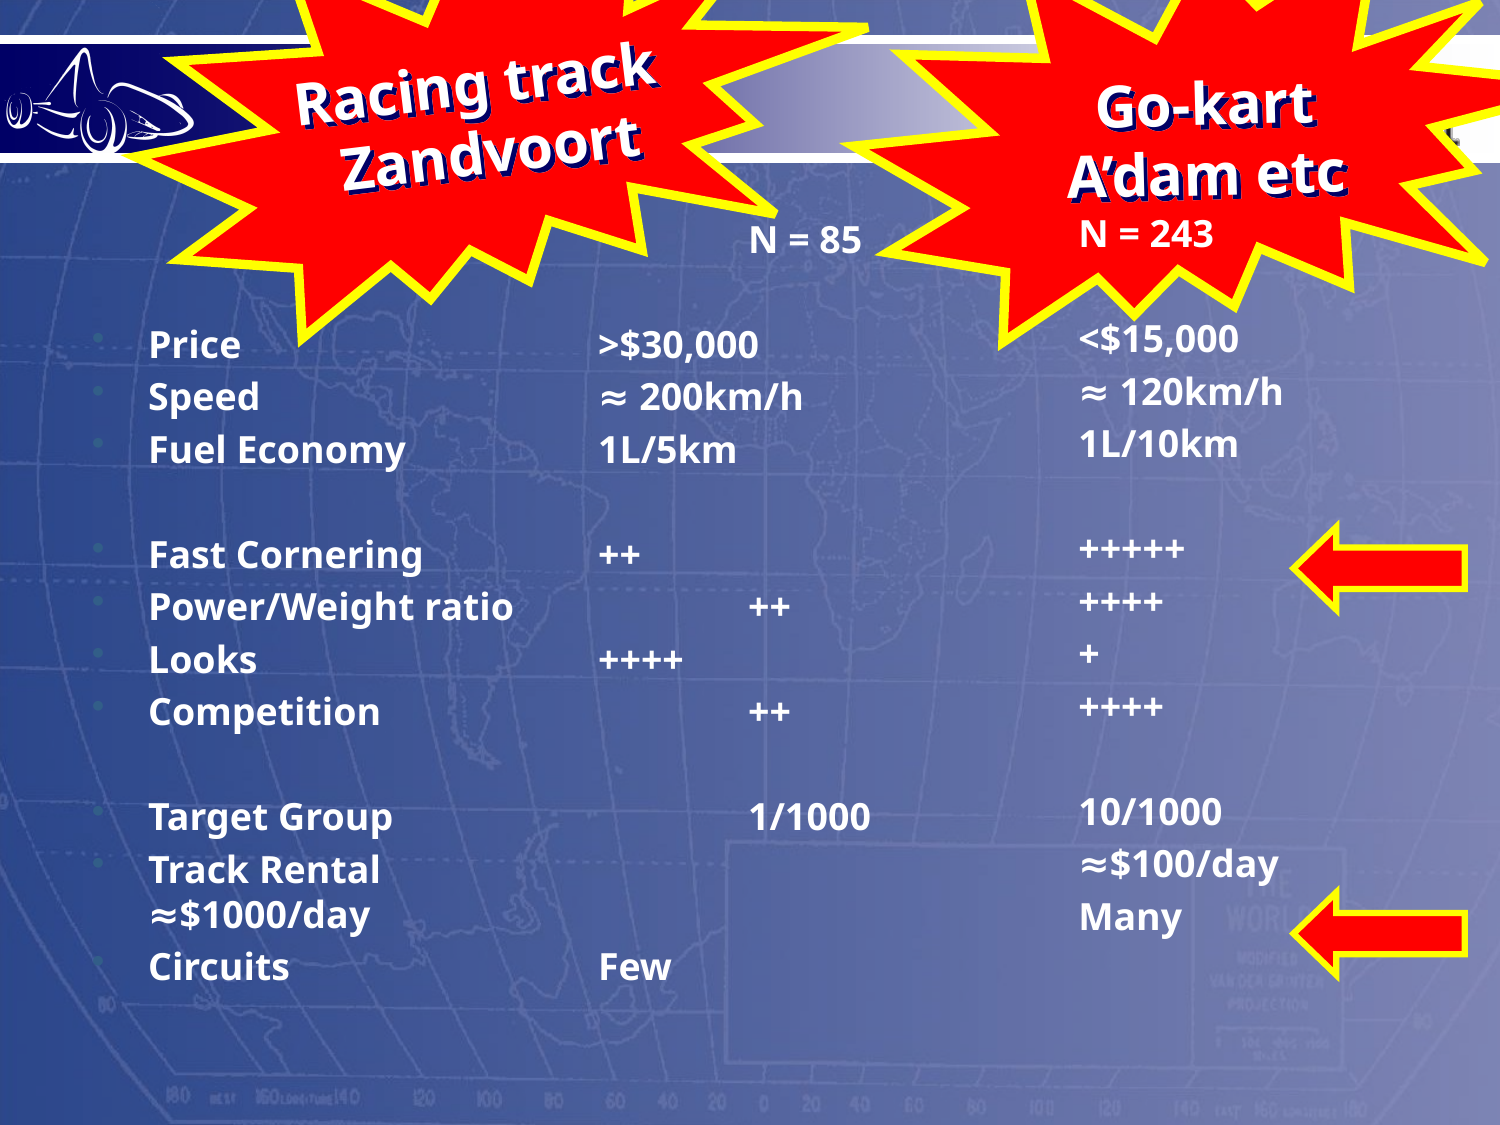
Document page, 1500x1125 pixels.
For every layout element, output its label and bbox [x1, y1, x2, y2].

text_box [855, 0, 1500, 362]
text_box [135, 0, 869, 339]
picture [0, 0, 1500, 1125]
